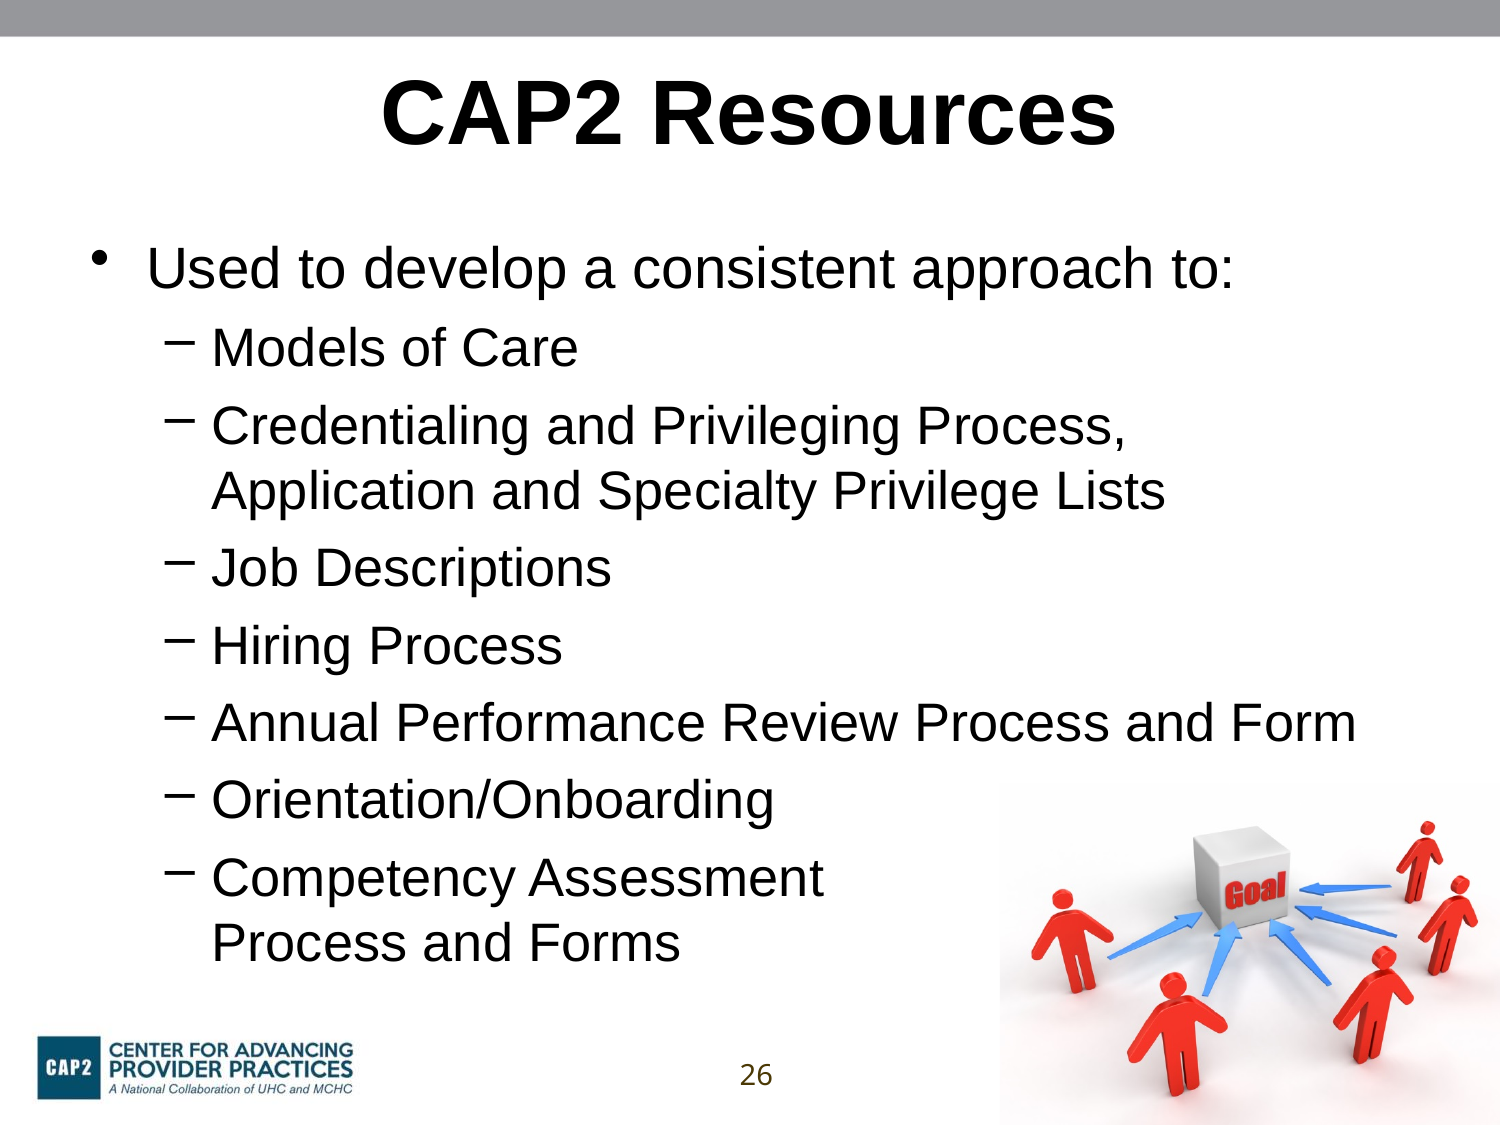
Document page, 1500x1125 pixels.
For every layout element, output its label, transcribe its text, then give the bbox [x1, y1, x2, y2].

list Used to develop a consistent approach to: Models of Care Credentialing and Privileging Process, Application and Specialty Privilege Lists Job Descriptions Hiring Process Annual Performance Review Process and Form Orientation/Onboarding Competency Assessment Process and Forms [75, 222, 1425, 1005]
picture [0, 0, 1500, 1125]
title CAP2 Resources [75, 45, 1425, 222]
